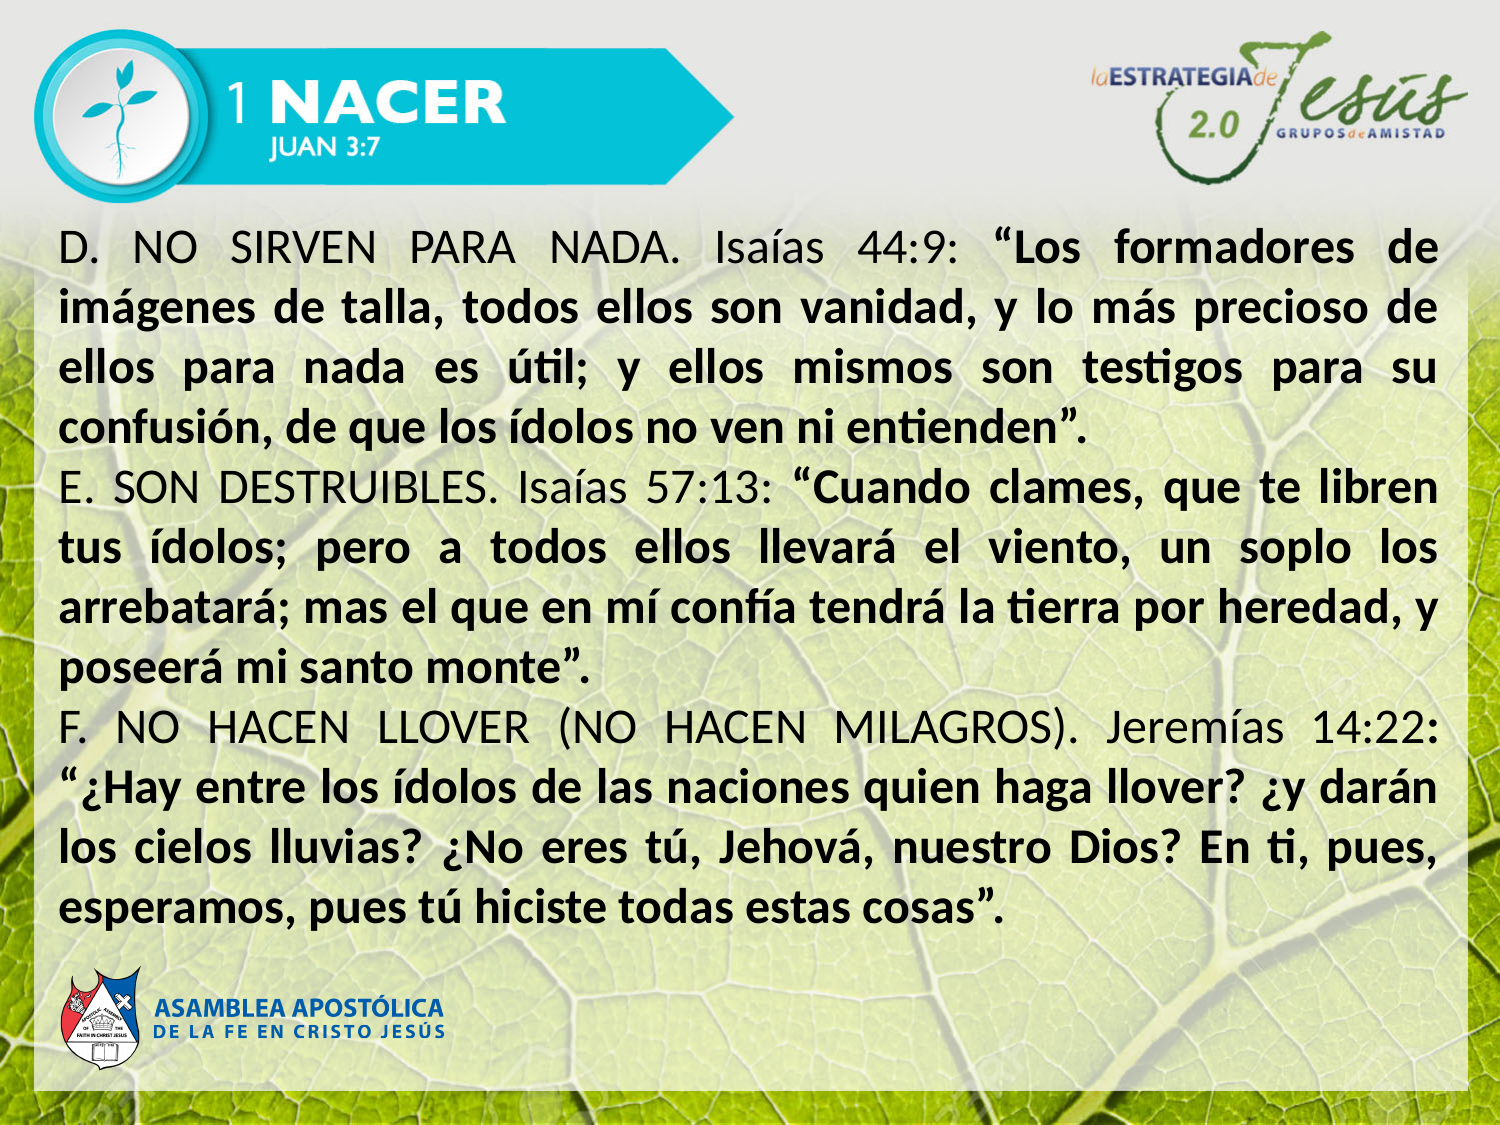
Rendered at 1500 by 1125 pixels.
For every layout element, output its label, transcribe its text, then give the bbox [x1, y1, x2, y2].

text_box D. NO SIRVEN PARA NADA. Isaías 44:9: “Los formadores de imágenes de talla, todos ellos son vanidad, y lo más precioso de ellos para nada es útil; y ellos mismos son testigos para su confusión, de que los ídolos no ven ni entienden”. E. SON DESTRUIBLES. Isaías 57:13: “Cuando clames, que te libren tus ídolos; pero a todos ellos llevará el viento, un soplo los arrebatará; mas el que en mí confía tendrá la tierra por heredad, y poseerá mi santo monte”. F. NO HACEN LLOVER (NO HACEN MILAGROS). Jeremías 14:22: “¿Hay entre los ídolos de las naciones quien haga llover? ¿y darán los cielos lluvias? ¿No eres tú, Jehová, nuestro Dios? En ti, pues, esperamos, pues tú hiciste todas estas cosas”. [43, 206, 1455, 942]
picture [0, 0, 1500, 1125]
